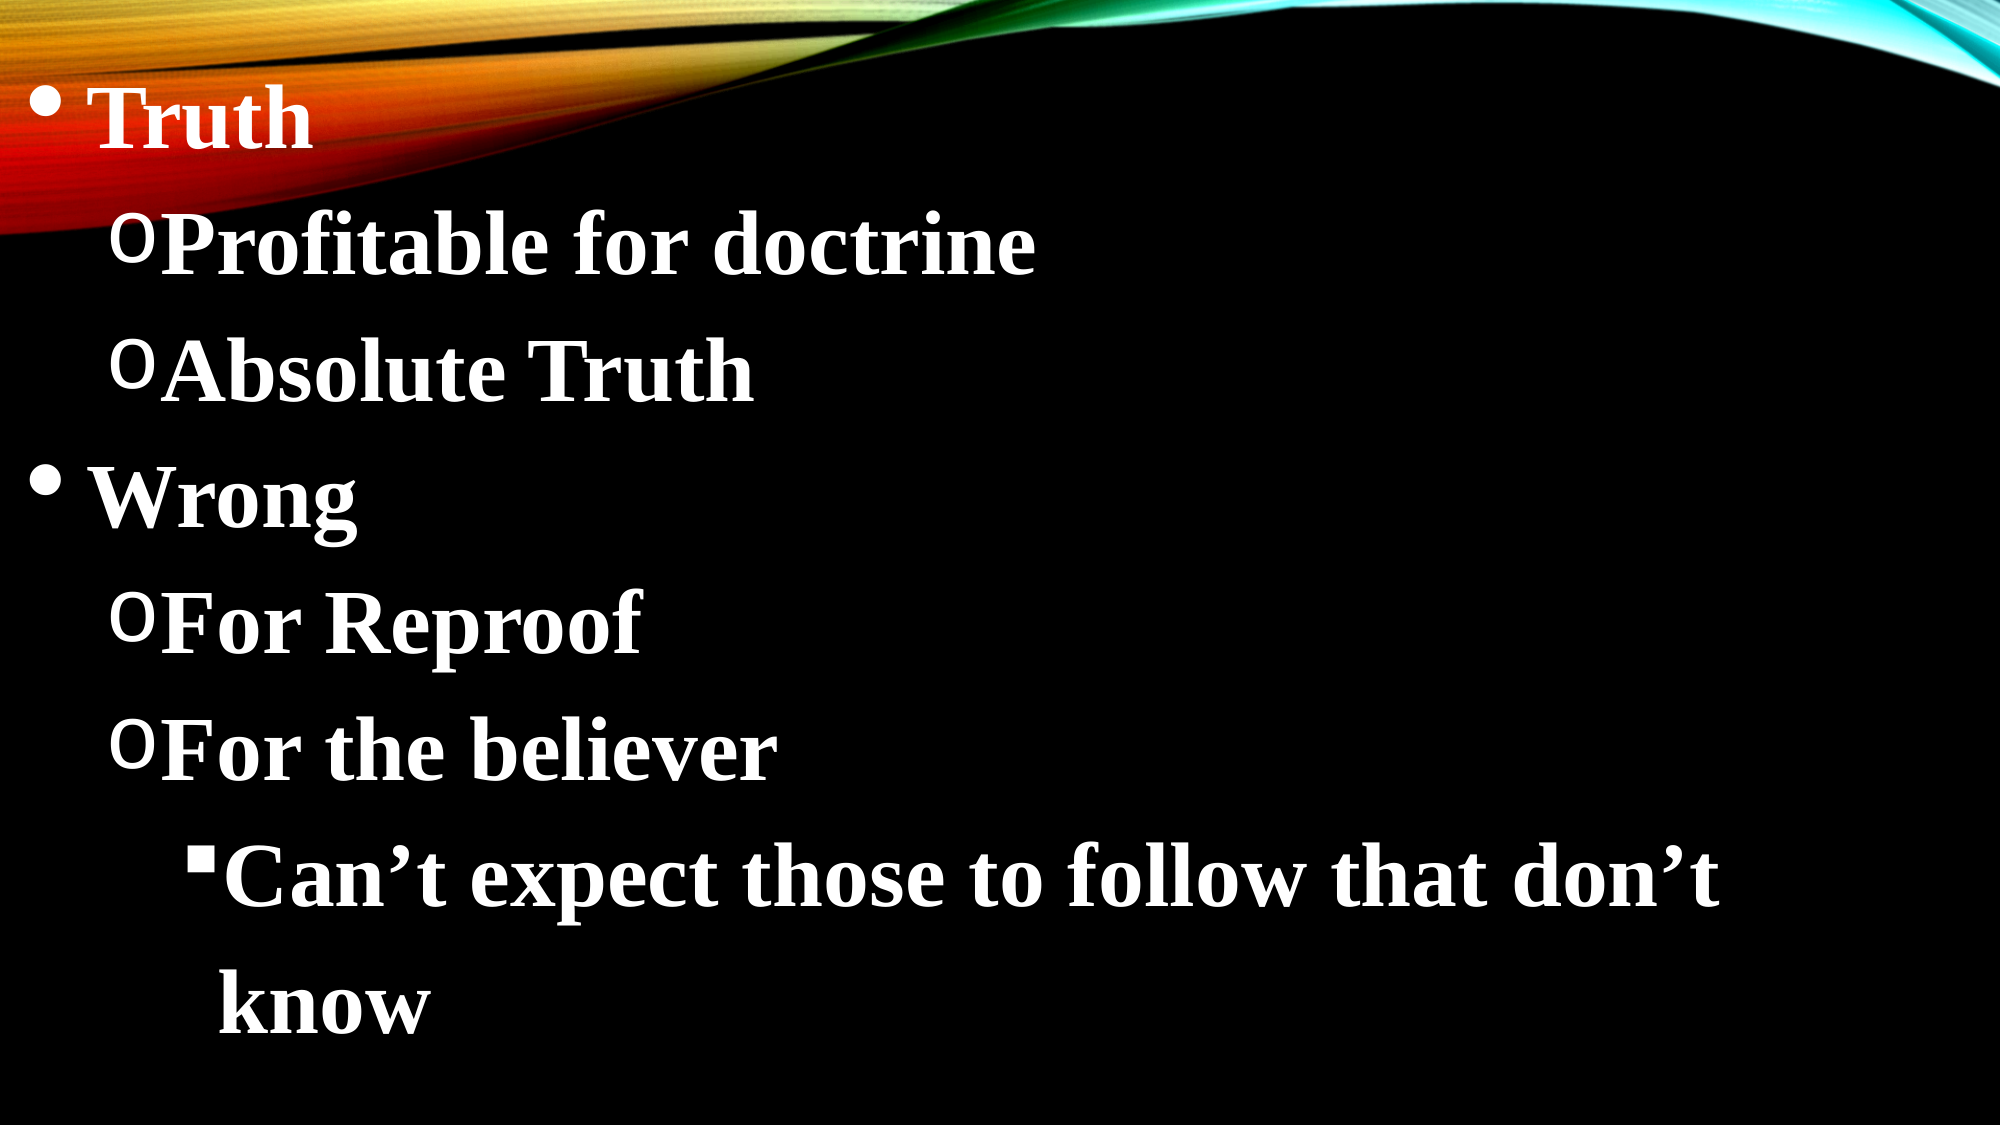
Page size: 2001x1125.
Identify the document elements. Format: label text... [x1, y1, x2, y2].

picture [0, 0, 2000, 237]
text_box Truth Profitable for doctrine Absolute Truth Wrong For Reproof For the believer Can’t expect those to follow that don’t know [15, 32, 1786, 1059]
